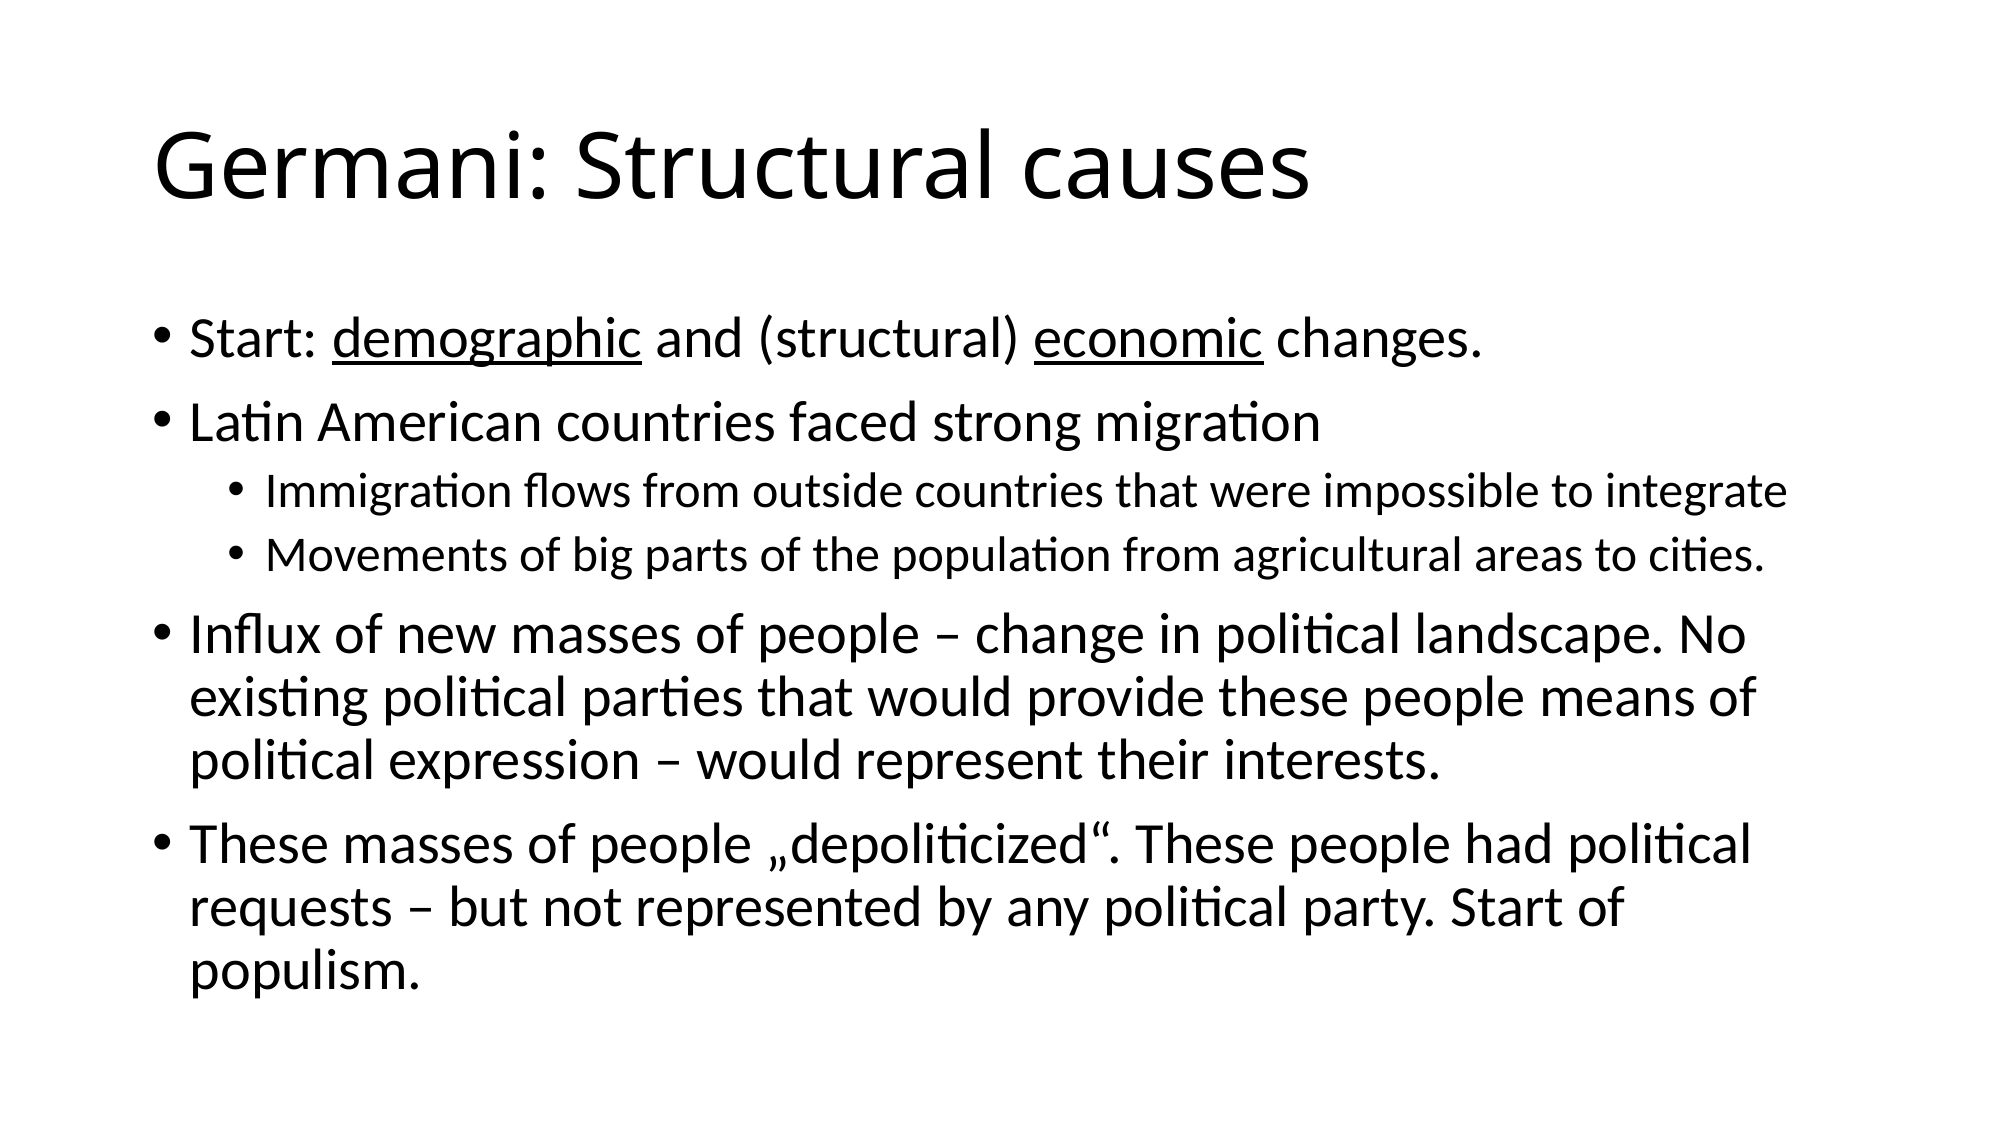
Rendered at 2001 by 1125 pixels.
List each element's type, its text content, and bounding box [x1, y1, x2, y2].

title Germani: Structural causes [137, 59, 1863, 278]
list Start: demographic and (structural) economic changes. Latin American countries faced strong migration Immigration flows from outside countries that were impossible to integrate Movements of big parts of the population from agricultural areas to cities. Influx of new masses of people – change in political landscape. No existing political parties that would provide these people means of political expression – would represent their interests. These masses of people „depoliticized“. These people had political requests – but not represented by any political party. Start of populism. [137, 299, 1863, 1014]
